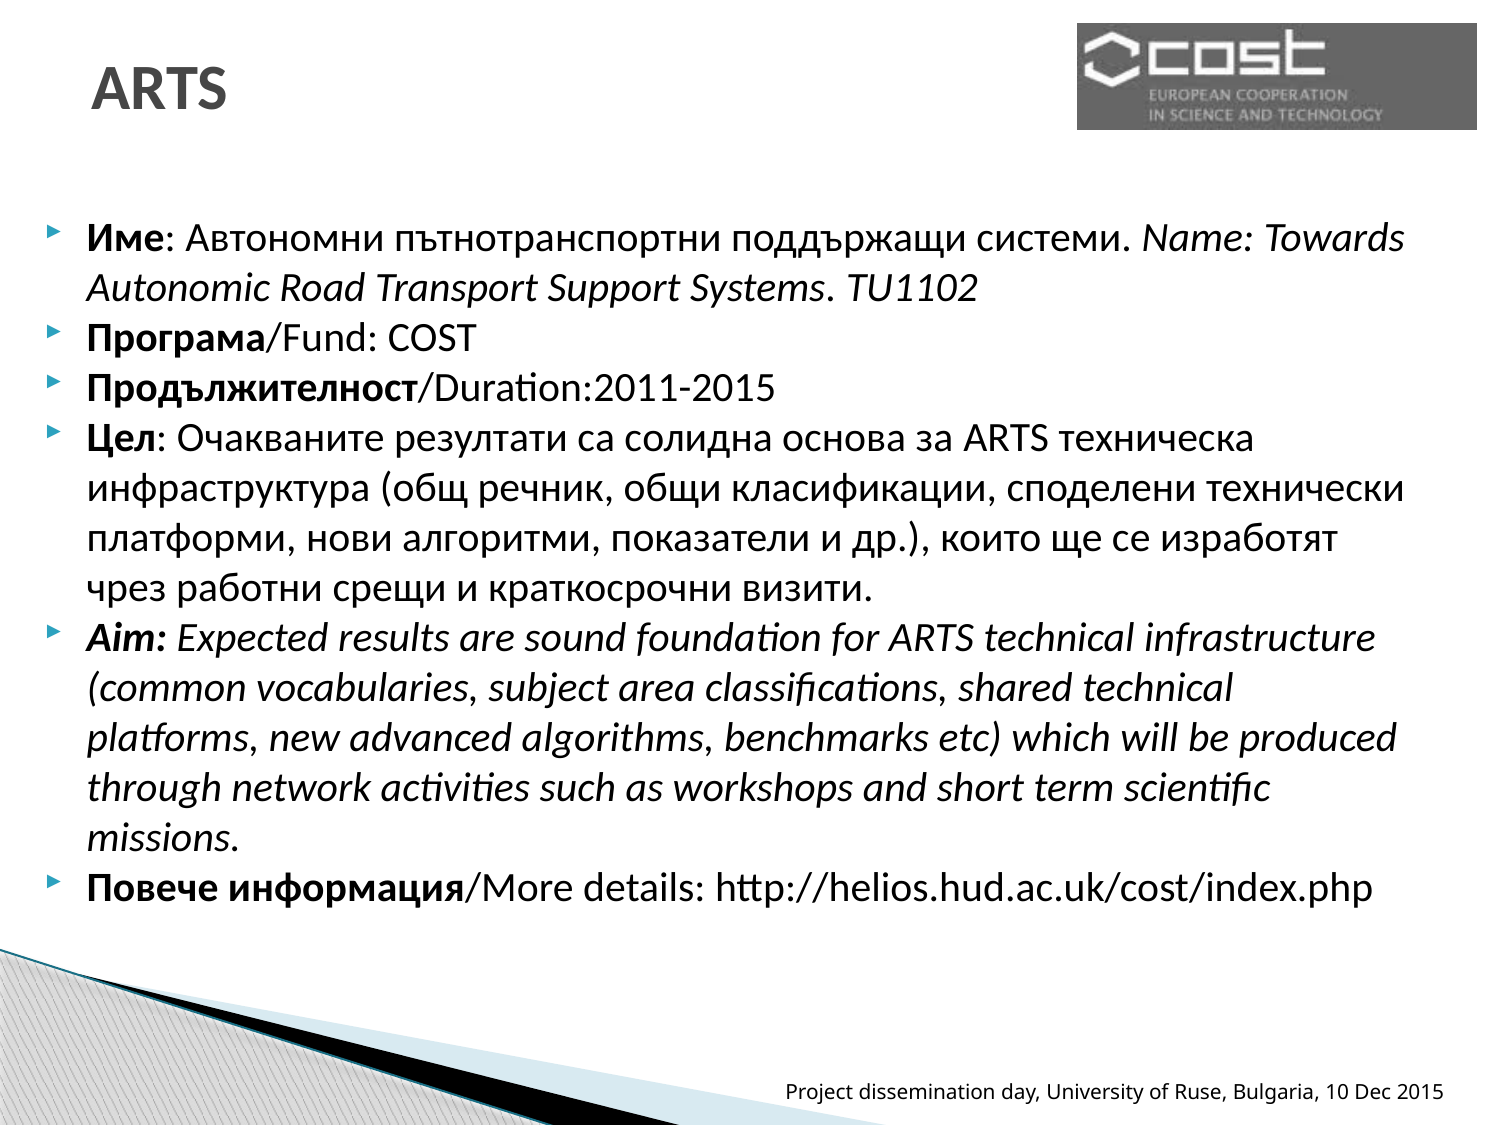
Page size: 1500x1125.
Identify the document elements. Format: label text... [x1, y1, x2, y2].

picture [1077, 23, 1477, 130]
list Име: Автономни пътнотранспортни поддържащи системи. Name: Towards Autonomic Road Transport Support Systems. TU1102 Програма/Fund: COST Продължителност/Duration:2011-2015 Цел: Очакваните резултати са солидна основа за ARTS техническа инфраструктура (общ речник, общи класификации, споделени технически платформи, нови алгоритми, показатели и др.), които ще се изработят чрез работни срещи и краткосрочни визити. Aim: Expected results are sound foundation for ARTS technical infrastructure (common vocabularies, subject area classifications, shared technical platforms, new advanced algorithms, benchmarks etc) which will be produced through network activities such as workshops and short term scientific missions. Повече информация/More details: http://helios.hud.ac.uk/cost/index.php [11, 152, 1430, 896]
footer Project dissemination day, University of Ruse, Bulgaria, 10 Dec 2015 [620, 1051, 1459, 1112]
title ARTS [76, 24, 1427, 144]
